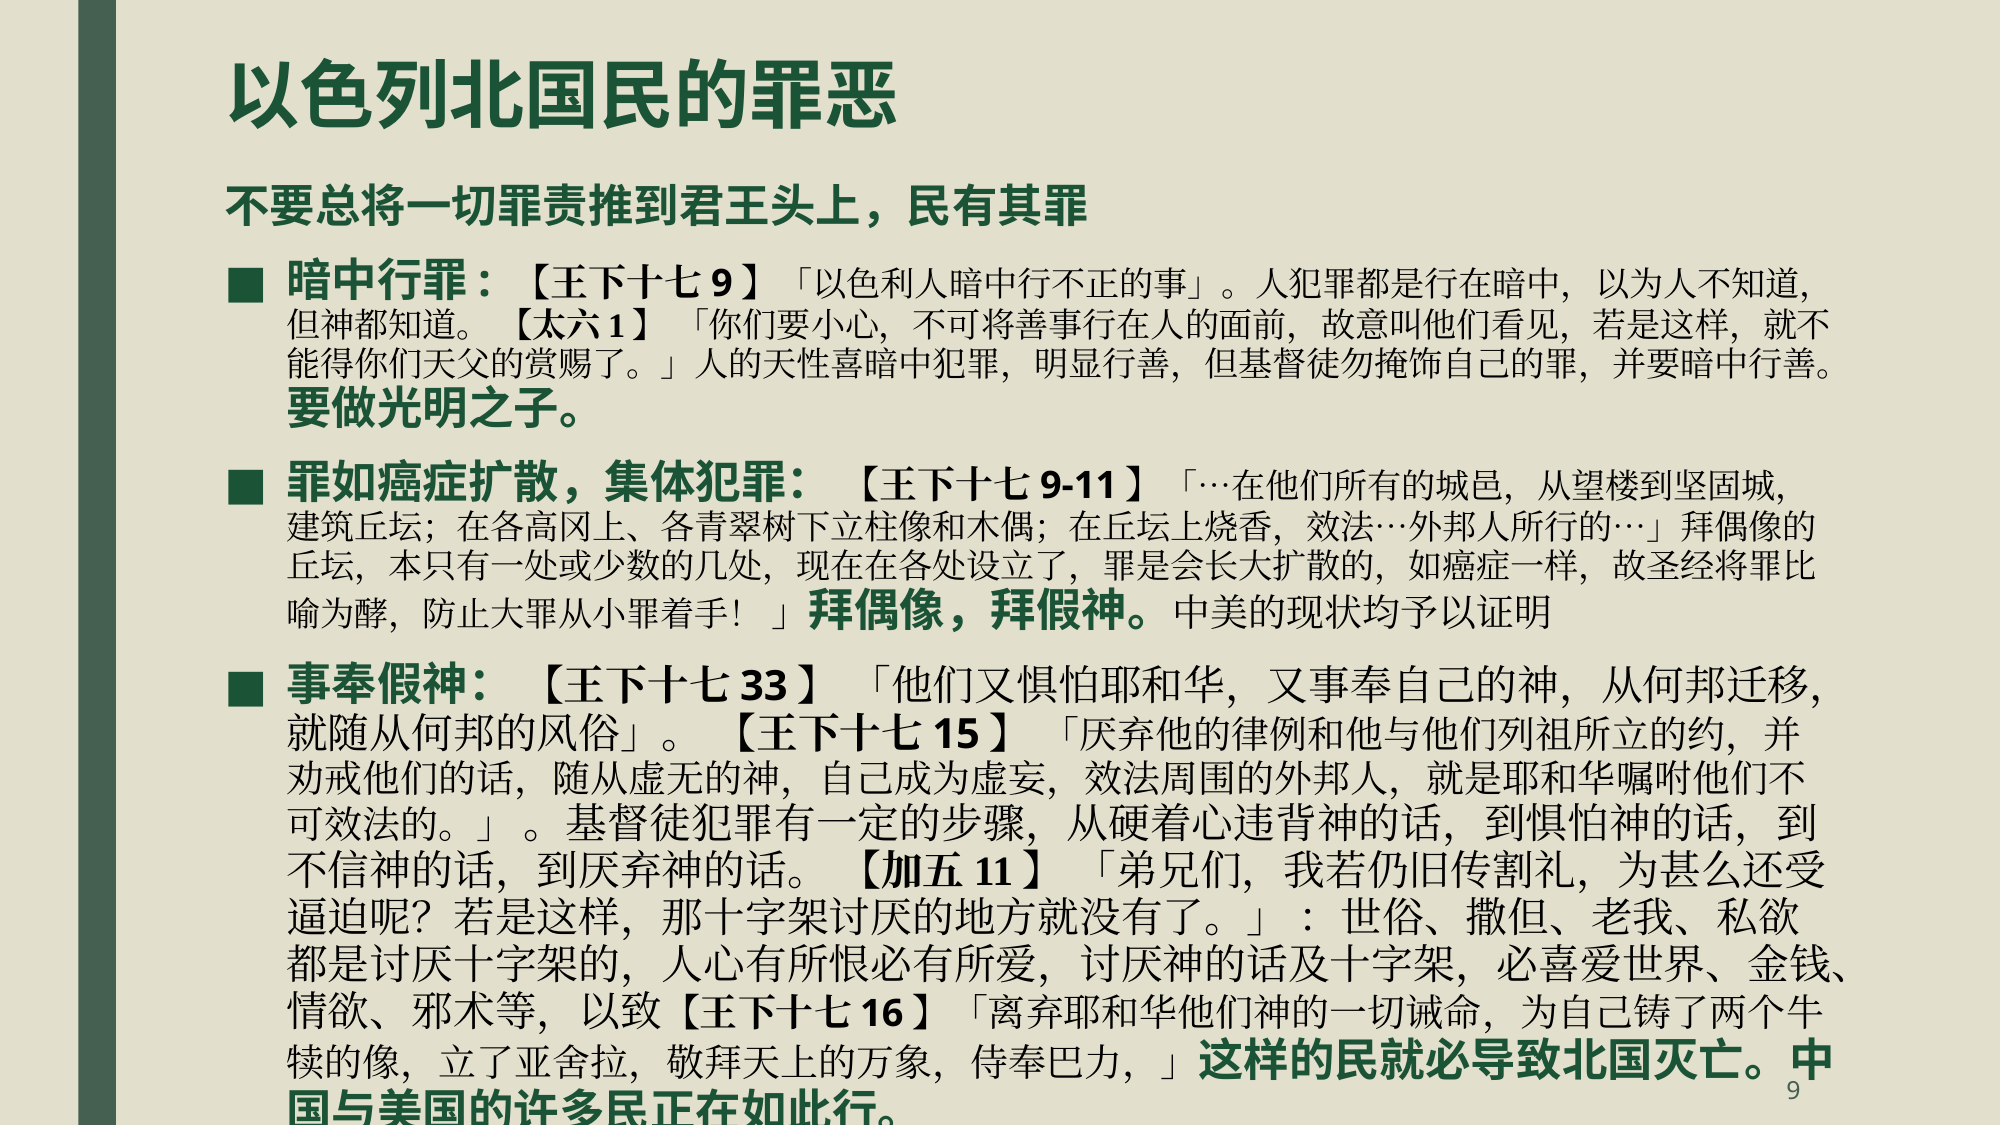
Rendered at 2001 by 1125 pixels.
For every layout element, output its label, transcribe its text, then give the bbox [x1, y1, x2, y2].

title 以色列北国民的罪恶 [209, 50, 1816, 174]
list 不要总将一切罪责推到君王头上，民有其罪 暗中行罪: 【王下十七9】「以色利人暗中行不正的事」。人犯罪都是行在暗中，以为人不知道，但神都知道。 【太六1】 「你们要小心，不可将善事行在人的面前，故意叫他们看见，若是这样，就不能得你们天父的赏赐了。」人的天性喜暗中犯罪，明显行善，但基督徒勿掩饰自己的罪，并要暗中行善。要做光明之子。 罪如癌症扩散，集体犯罪： 【王下十七9-11】「…在他们所有的城邑，从望楼到坚固城，建筑丘坛；在各高冈上、各青翠树下立柱像和木偶；在丘坛上烧香，效法…外邦人所行的…」拜偶像的丘坛，本只有一处或少数的几处，现在在各处设立了，罪是会长大扩散的，如癌症一样，故圣经将罪比喻为酵，防止大罪从小罪着手！ 」拜偶像，拜假神。中美的现状均予以证明 事奉假神： 【王下十七33】 「他们又惧怕耶和华，又事奉自己的神，从何邦迁移，就随从何邦的风俗」。 【王下十七15】 「厌弃他的律例和他与他们列祖所立的约，并劝戒他们的话，随从虚无的神，自己成为虚妄，效法周围的外邦人，就是耶和华嘱咐他们不可效法的。」 。基督徒犯罪有一定的步骤，从硬着心违背神的话，到惧怕神的话，到不信神的话，到厌弃神的话。 【加五11】 「弟兄们，我若仍旧传割礼，为甚么还受逼迫呢？若是这样，那十字架讨厌的地方就没有了。」 ：世俗、撒但、老我、私欲都是讨厌十字架的，人心有所恨必有所爱，讨厌神的话及十字架，必喜爱世界、金钱、情欲、邪术等，以致【王下十七16】「离弃耶和华他们神的一切诫命，为自己铸了两个牛犊的像，立了亚舍拉，敬拜天上的万象，侍奉巴力，」这样的民就必导致北国灭亡。中国与美国的许多民正在如此行。 [209, 174, 1855, 1125]
